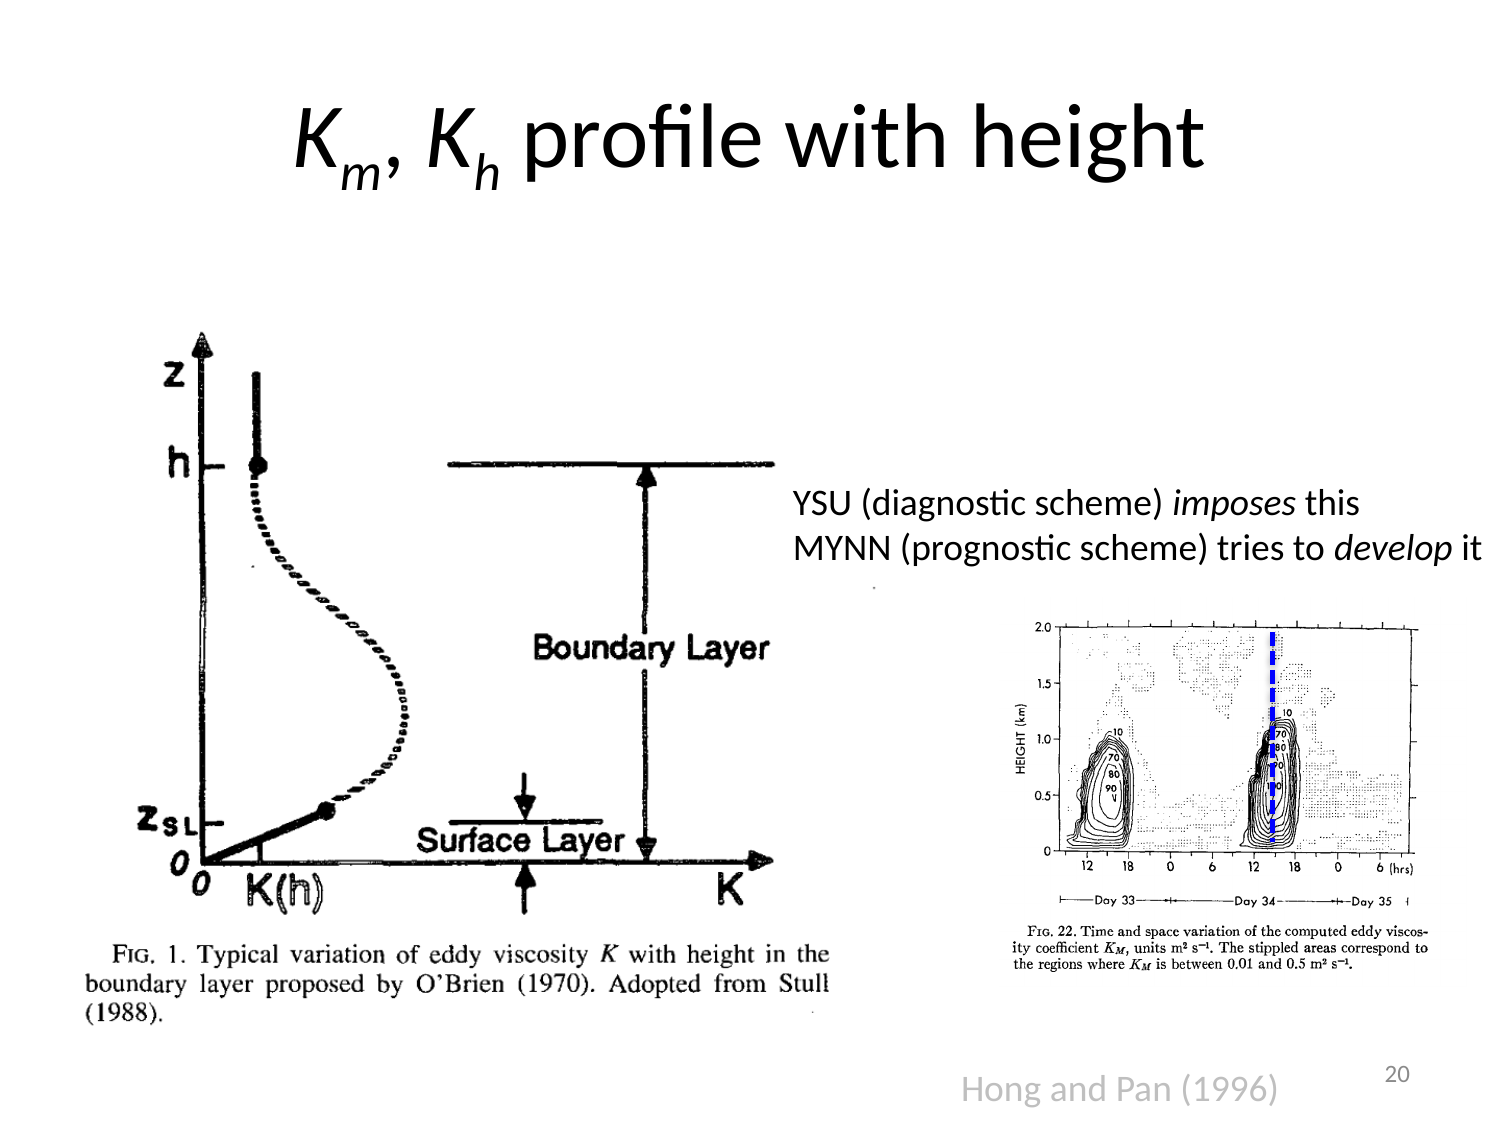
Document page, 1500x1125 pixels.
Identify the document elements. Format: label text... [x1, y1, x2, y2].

picture [999, 597, 1467, 987]
picture [74, 288, 886, 1066]
slide_number 20 [1074, 1042, 1425, 1103]
title Km, Kh profile with height [75, 45, 1425, 233]
text_box Hong and Pan (1996) [946, 1056, 1295, 1116]
text_box YSU (diagnostic scheme) imposes this MYNN (prognostic scheme) tries to develop it [890, 470, 1498, 576]
